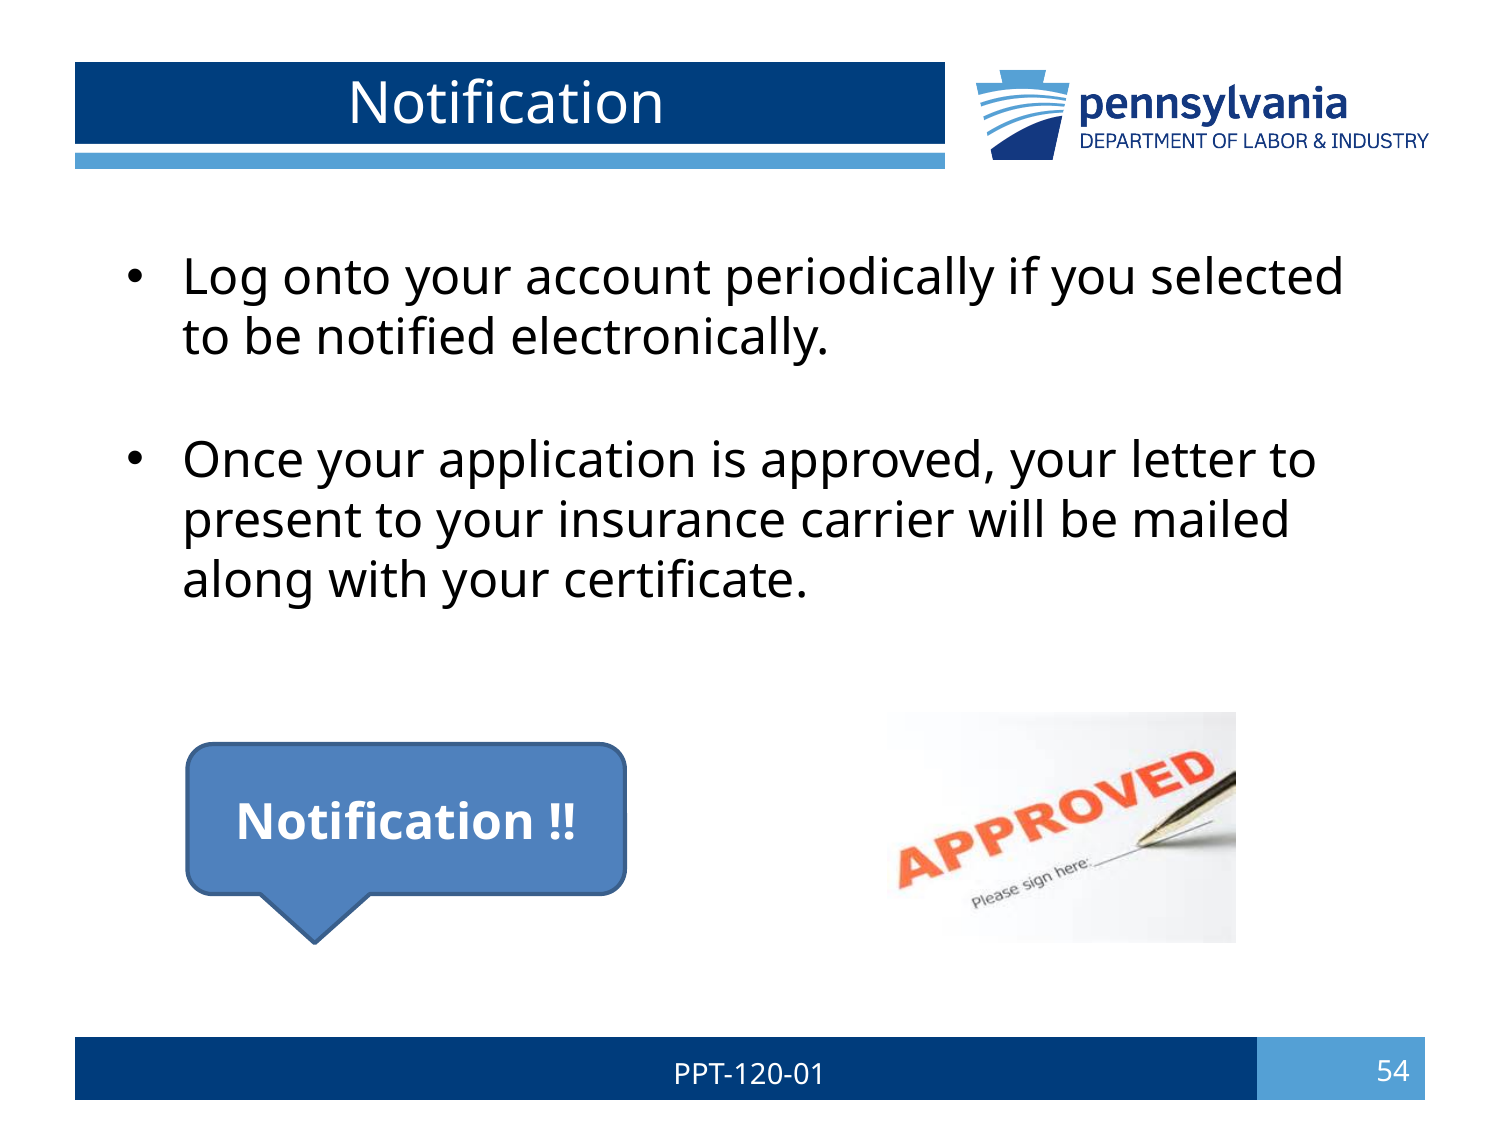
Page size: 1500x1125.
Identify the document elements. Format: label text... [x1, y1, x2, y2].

slide_number 54 [1074, 1042, 1425, 1103]
text_box Notification !! [185, 741, 628, 945]
title Notification [87, 62, 925, 138]
picture [75, 62, 1429, 169]
footer PPT-120-01 [512, 1042, 988, 1103]
picture [75, 1037, 1425, 1100]
text_box Log onto your account periodically if you selected to be notified electronically. Once your application is approved, your letter to present to your insurance carrier will be mailed along with your certificate. [111, 237, 1387, 913]
picture [887, 712, 1236, 943]
